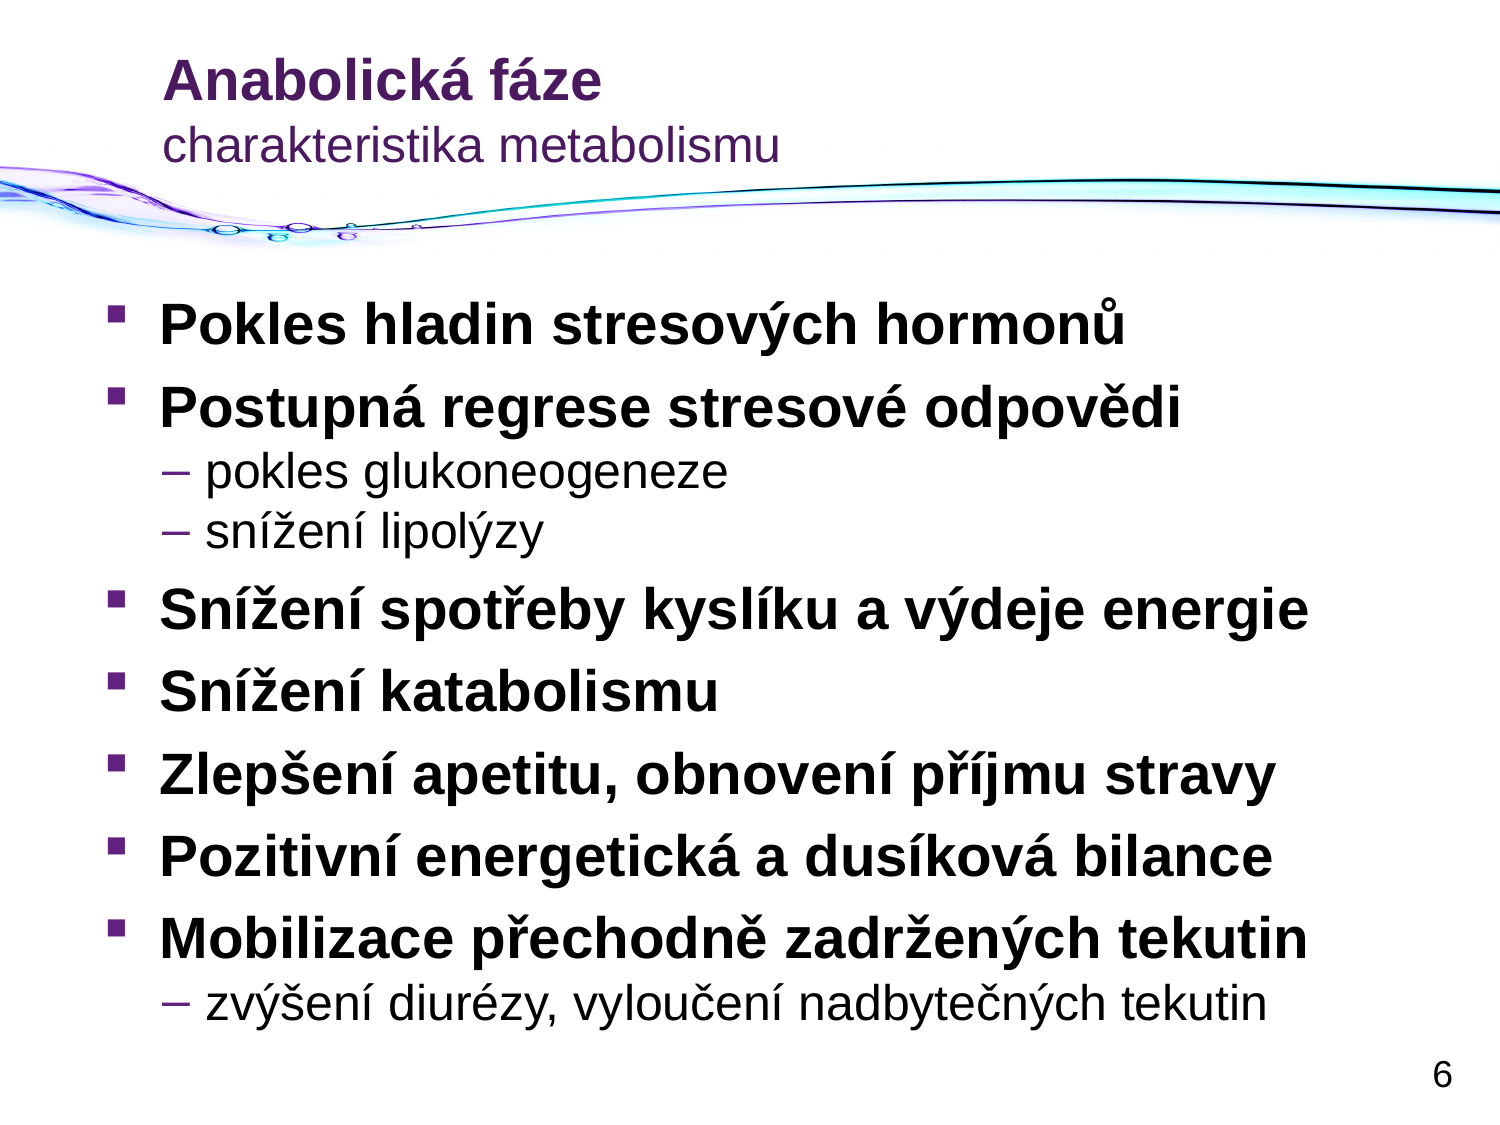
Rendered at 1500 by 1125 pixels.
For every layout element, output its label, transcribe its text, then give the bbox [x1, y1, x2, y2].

picture [0, 112, 1500, 299]
title Anabolická fáze charakteristika metabolismu [147, 0, 1258, 180]
list Pokles hladin stresových hormonů Postupná regrese stresové odpovědi pokles glukoneogeneze snížení lipolýzy Snížení spotřeby kyslíku a výdeje energie Snížení katabolismu Zlepšení apetitu, obnovení příjmu stravy Pozitivní energetická a dusíková bilance Mobilizace přechodně zadržených tekutin zvýšení diurézy, vyloučení nadbytečných tekutin [88, 278, 1388, 1083]
slide_number 6 [1155, 1042, 1468, 1118]
